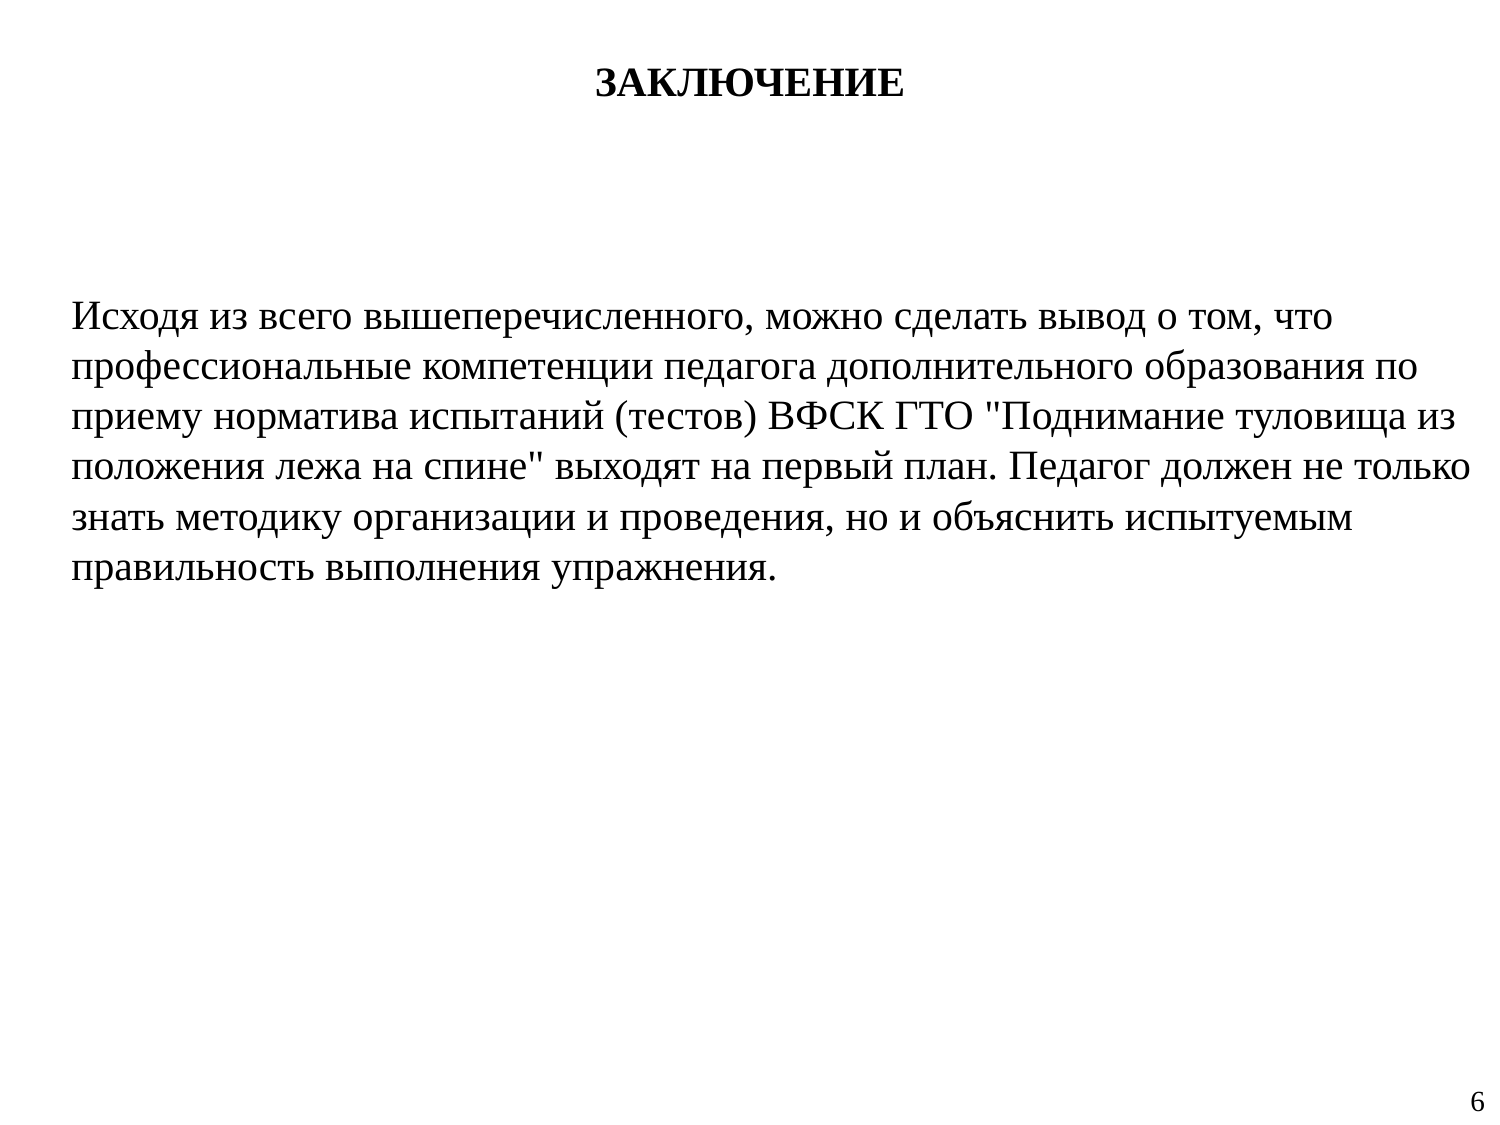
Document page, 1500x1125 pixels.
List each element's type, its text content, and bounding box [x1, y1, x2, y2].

list ЗАКЛЮЧЕНИЕ Исходя из всего вышеперечисленного, можно сделать вывод о том, что профессиональные компетенции педагога дополнительного образования по приему норматива испытаний (тестов) ВФСК ГТО "Поднимание туловища из положения лежа на спине" выходят на первый план. Педагог должен не только знать методику организации и проведения, но и объяснить испытуемым правильность выполнения упражнения. [0, 46, 1500, 704]
text_box 6 [1299, 1074, 1500, 1125]
